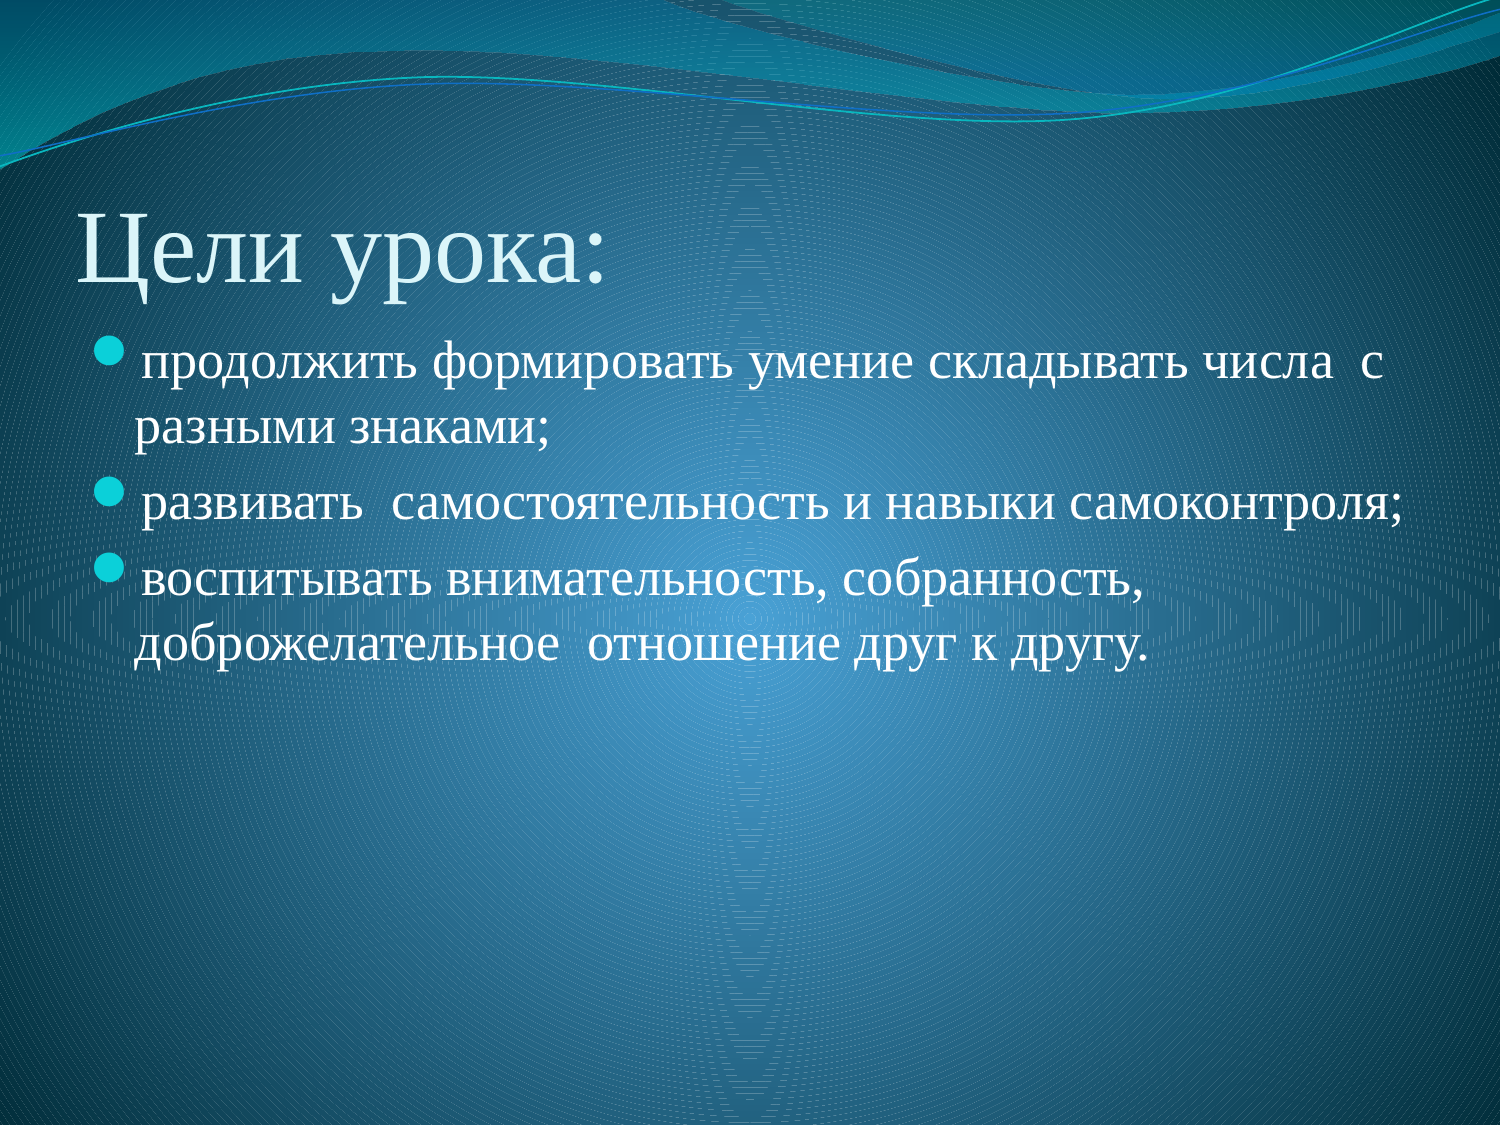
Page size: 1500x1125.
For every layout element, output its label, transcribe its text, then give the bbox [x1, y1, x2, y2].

list продолжить формировать умение складывать числа с разными знаками; развивать самостоятельность и навыки самоконтроля; воспитывать внимательность, собранность, доброжелательное отношение друг к другу. [75, 317, 1425, 1038]
title Цели урока: [75, 115, 1425, 303]
